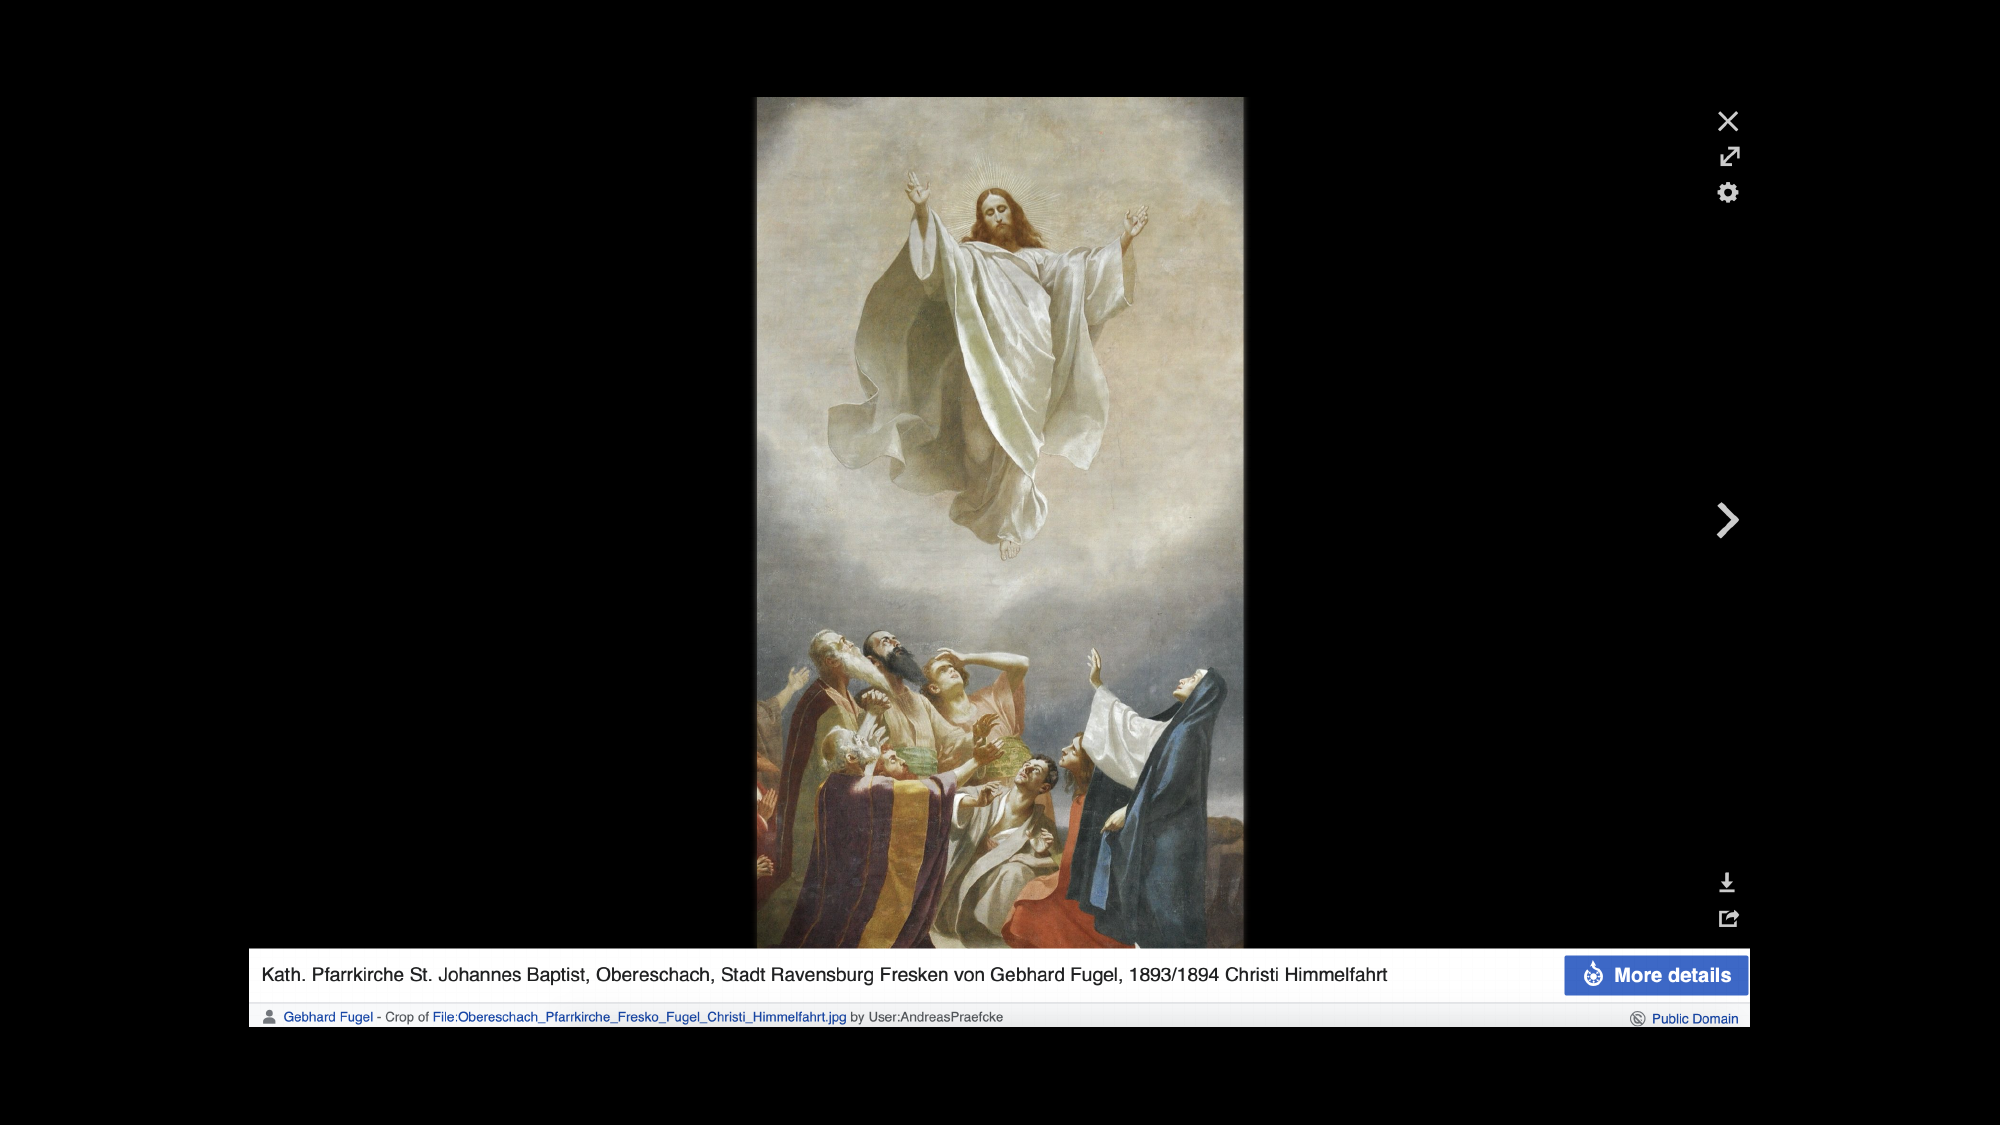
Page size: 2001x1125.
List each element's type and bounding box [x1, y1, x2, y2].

picture [249, 97, 1750, 1028]
